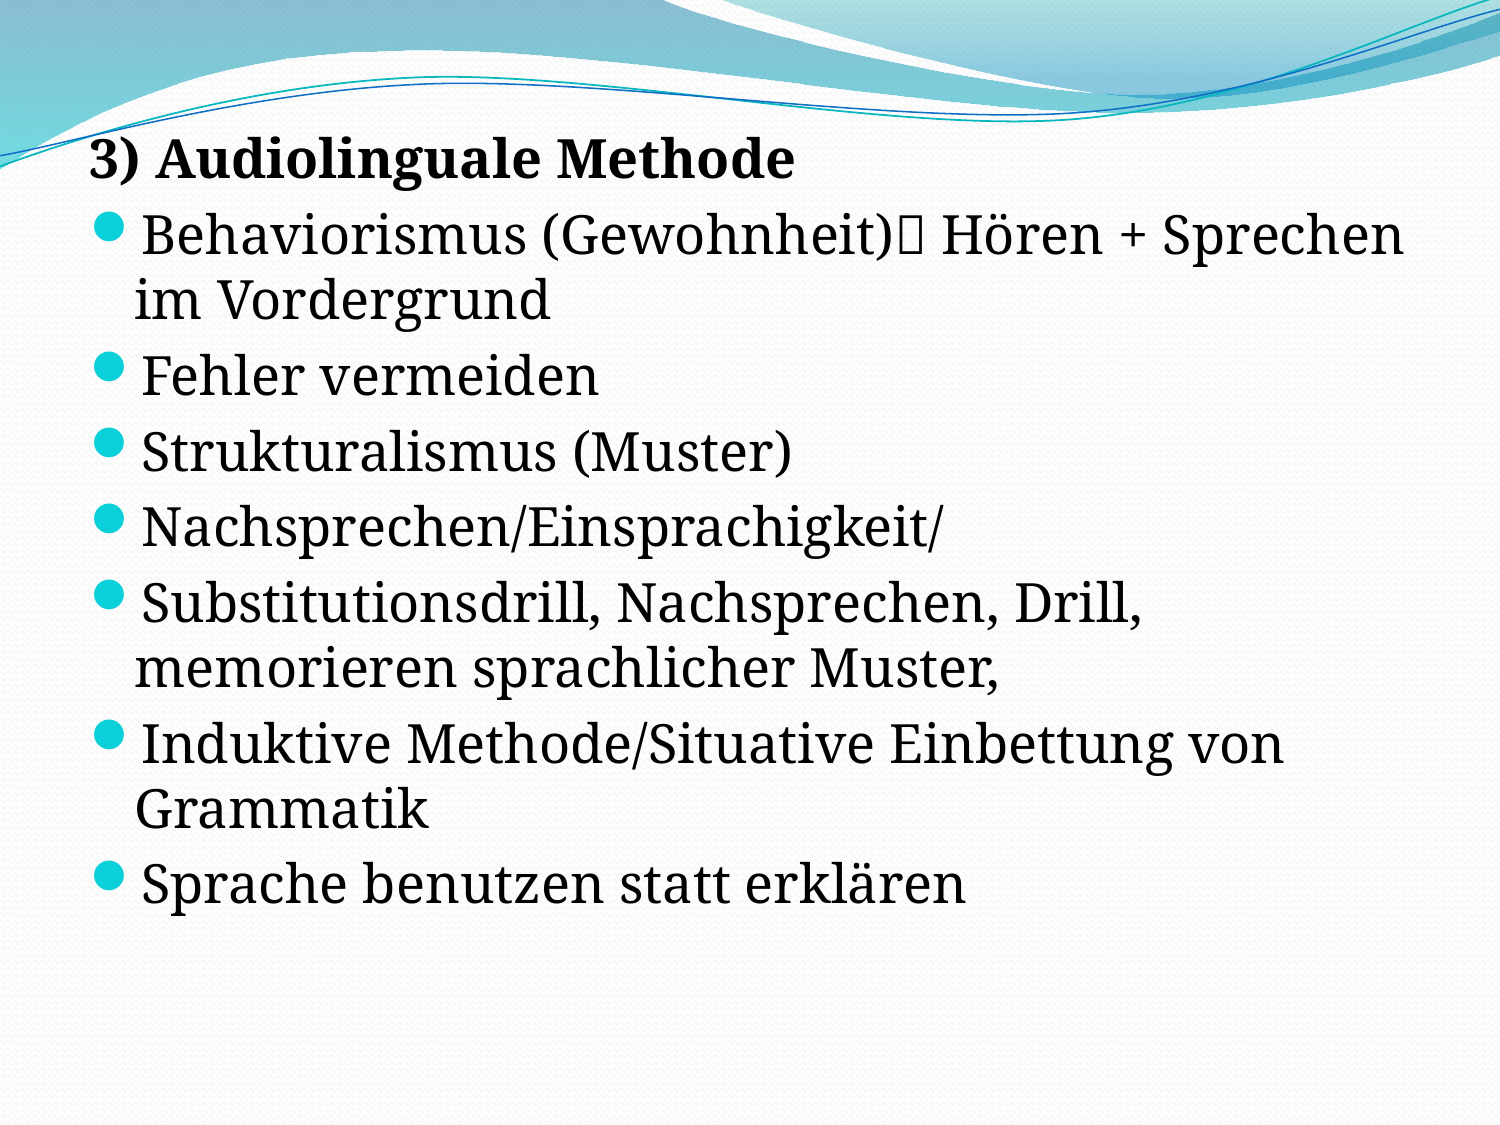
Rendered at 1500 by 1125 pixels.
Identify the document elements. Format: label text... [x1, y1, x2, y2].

list 3) Audiolinguale Methode Behaviorismus (Gewohnheit) Hören + Sprechen im Vordergrund Fehler vermeiden Strukturalismus (Muster) Nachsprechen/Einsprachigkeit/ Substitutionsdrill, Nachsprechen, Drill, memorieren sprachlicher Muster, Induktive Methode/Situative Einbettung von Grammatik Sprache benutzen statt erklären [75, 117, 1425, 1038]
